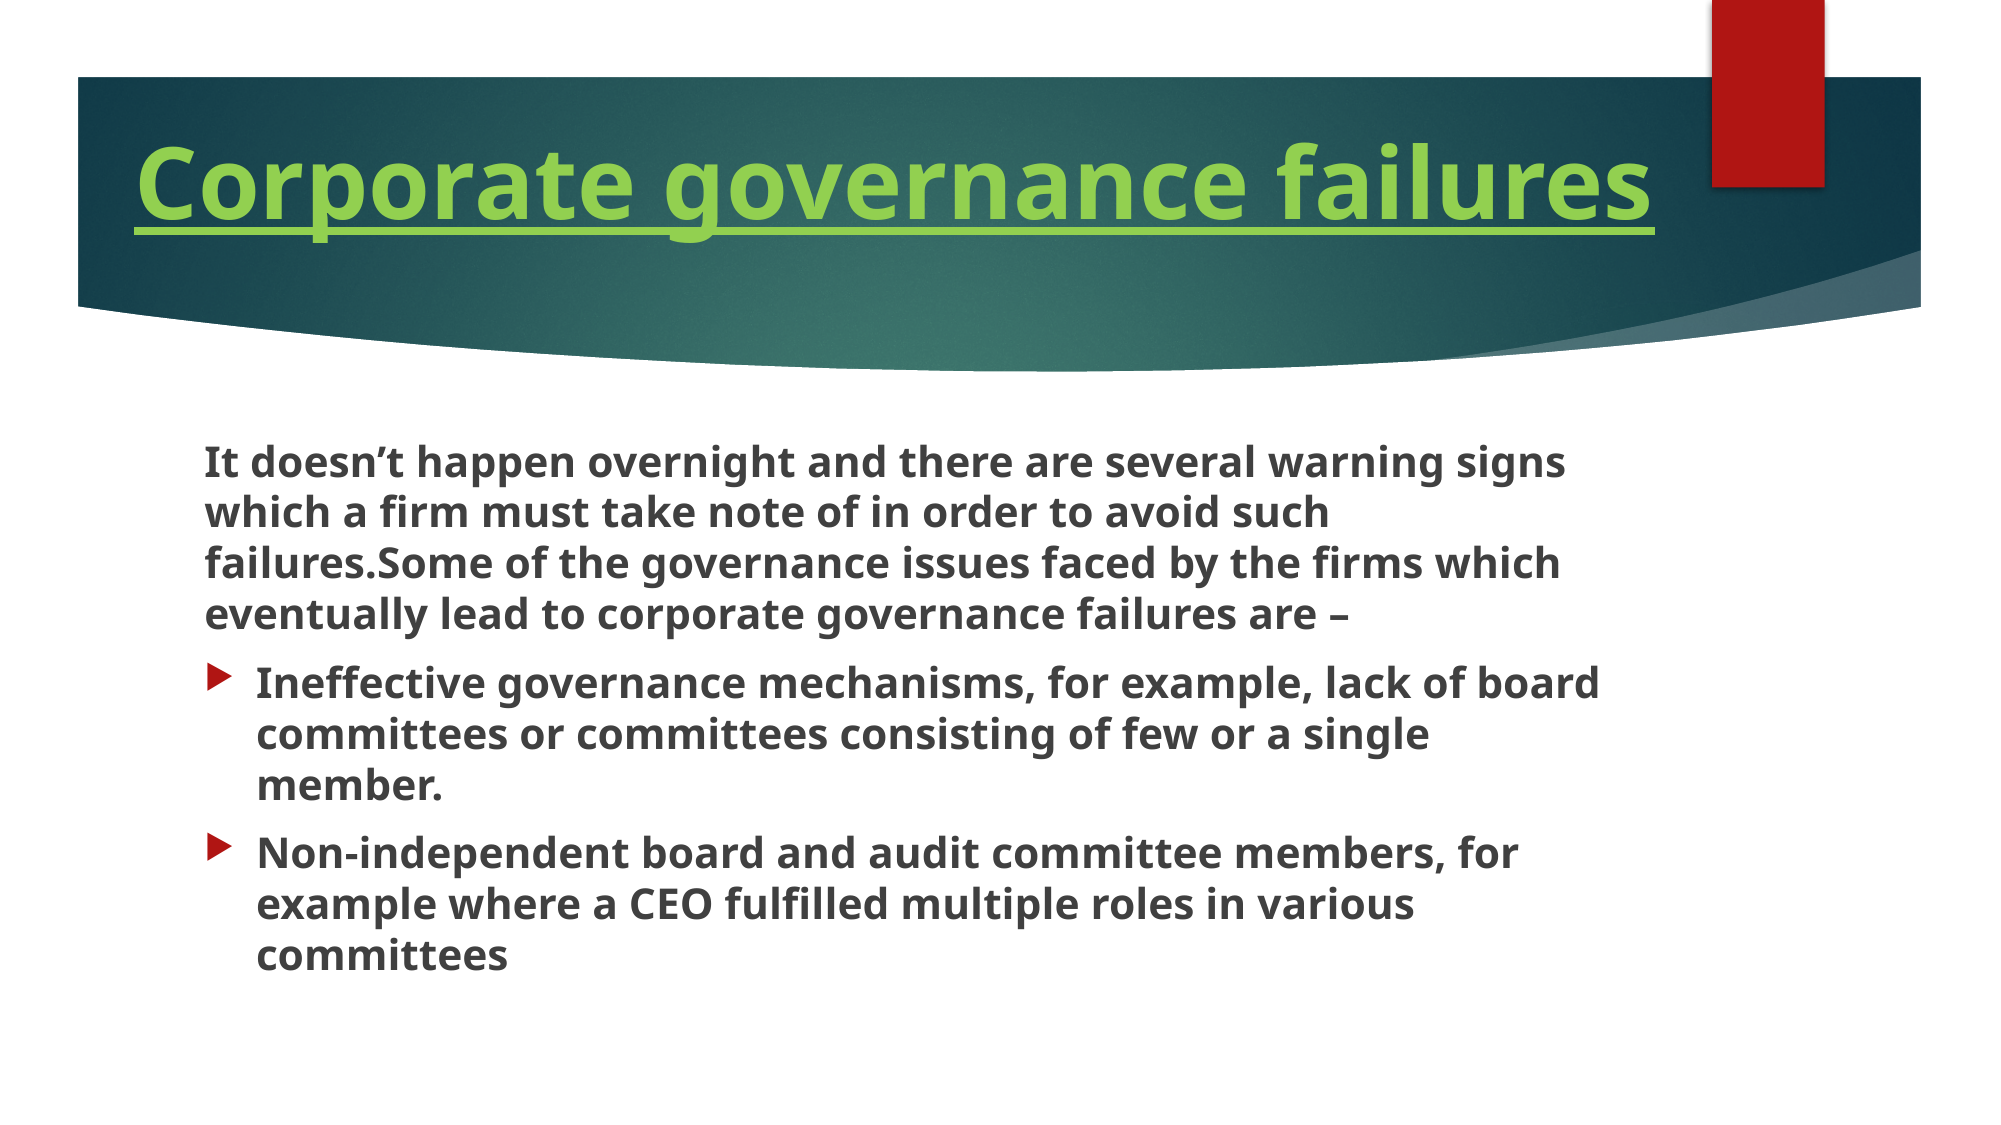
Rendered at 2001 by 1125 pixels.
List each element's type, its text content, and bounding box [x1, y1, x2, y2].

list It doesn’t happen overnight and there are several warning signs which a firm must take note of in order to avoid such failures.Some of the governance issues faced by the firms which eventually lead to corporate governance failures are – Ineffective governance mechanisms, for example, lack of board committees or committees consisting of few or a single member. Non-independent board and audit committee members, for example where a CEO fulfilled multiple roles in various committees [189, 427, 1638, 988]
title Corporate governance failures [119, 148, 1860, 331]
